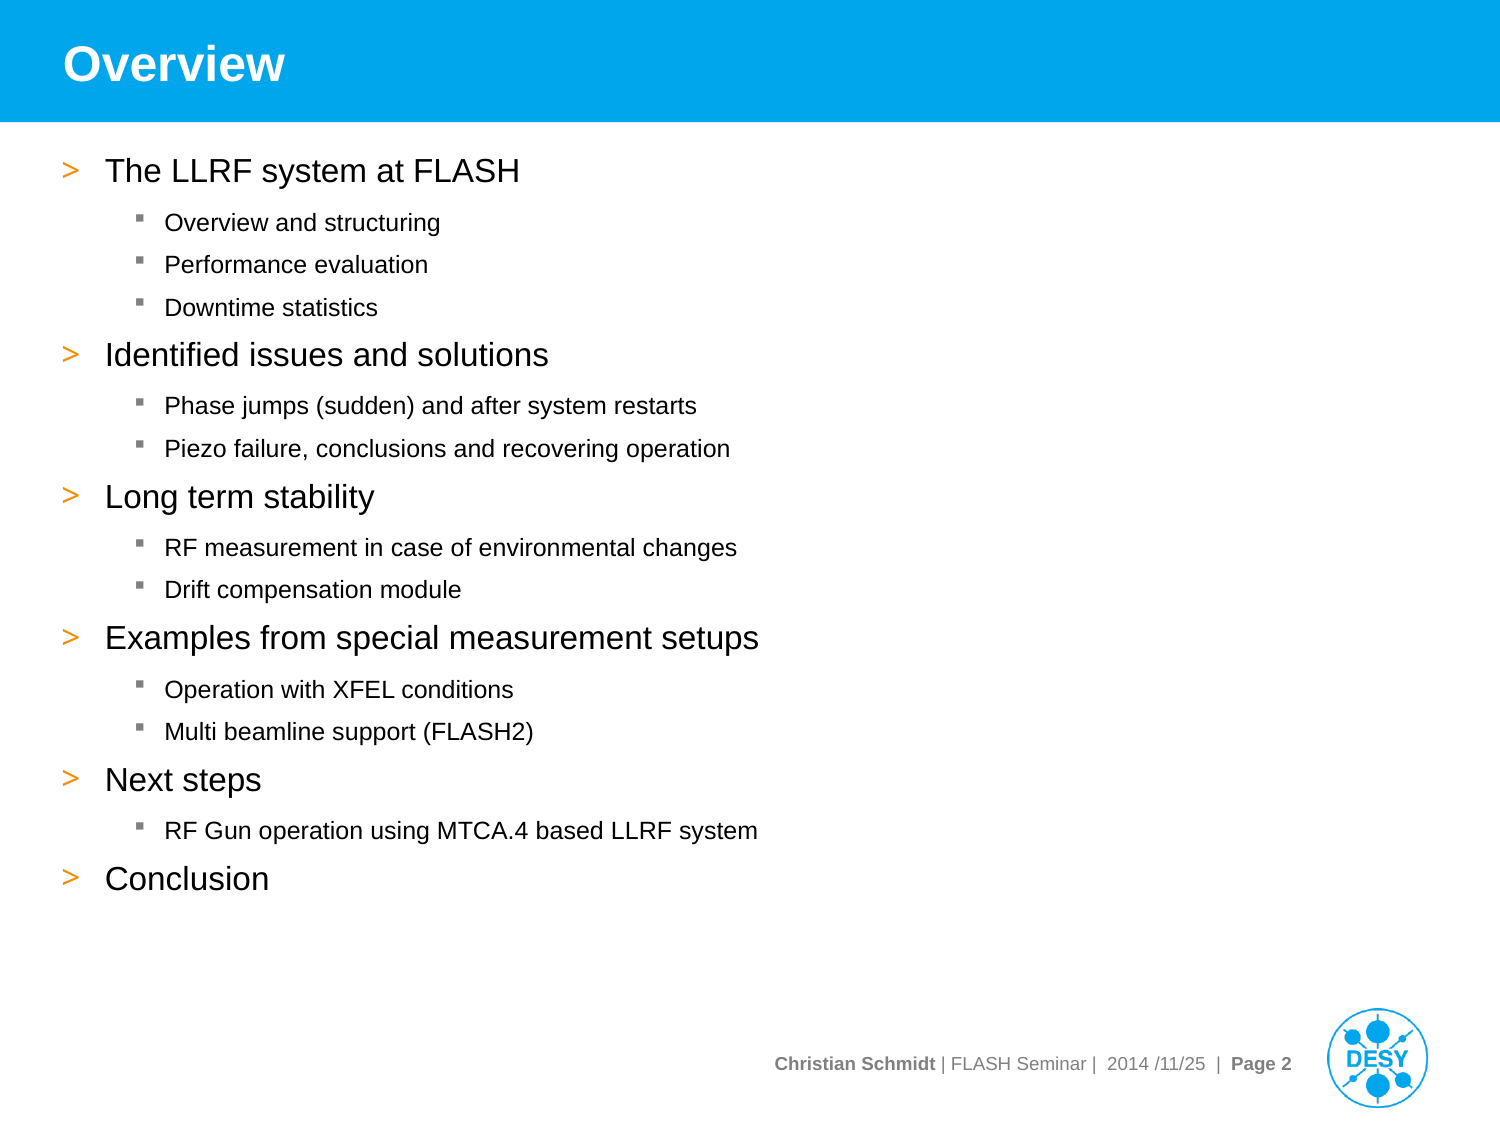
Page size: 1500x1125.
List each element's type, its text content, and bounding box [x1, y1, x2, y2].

title Overview [47, 16, 1446, 107]
list The LLRF system at FLASH Overview and structuring Performance evaluation Downtime statistics Identified issues and solutions Phase jumps (sudden) and after system restarts Piezo failure, conclusions and recovering operation Long term stability RF measurement in case of environmental changes Drift compensation module Examples from special measurement setups Operation with XFEL conditions Multi beamline support (FLASH2) Next steps RF Gun operation using MTCA.4 based LLRF system Conclusion [46, 142, 1444, 1103]
picture [1327, 1103, 1365, 1108]
picture [1391, 1103, 1428, 1108]
